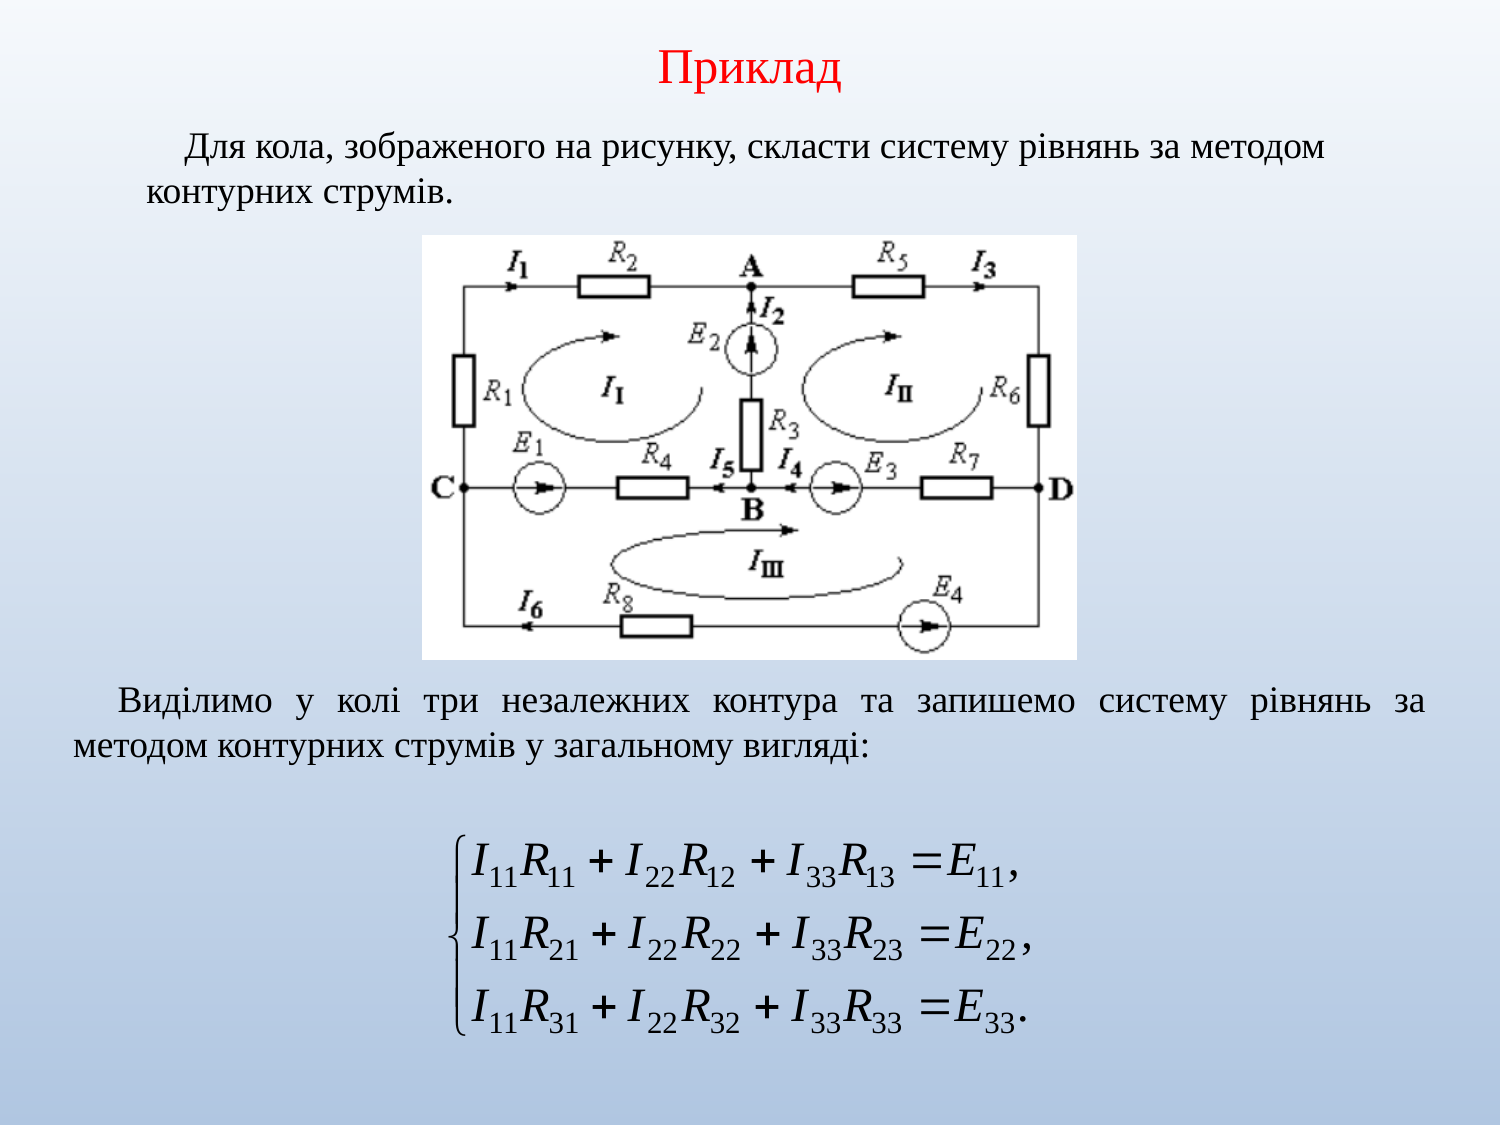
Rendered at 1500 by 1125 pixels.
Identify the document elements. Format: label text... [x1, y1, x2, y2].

picture [422, 235, 1078, 661]
text_box Приклад [642, 25, 858, 101]
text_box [438, 828, 1038, 1045]
text_box Виділимо у колі три незалежних контура та запишемо систему рівнянь за методом контурних струмів у загальному вигляді: [58, 667, 1442, 808]
text_box Для кола, зображеного на рисунку, скласти систему рівнянь за методом контурних струмів. [131, 113, 1404, 219]
